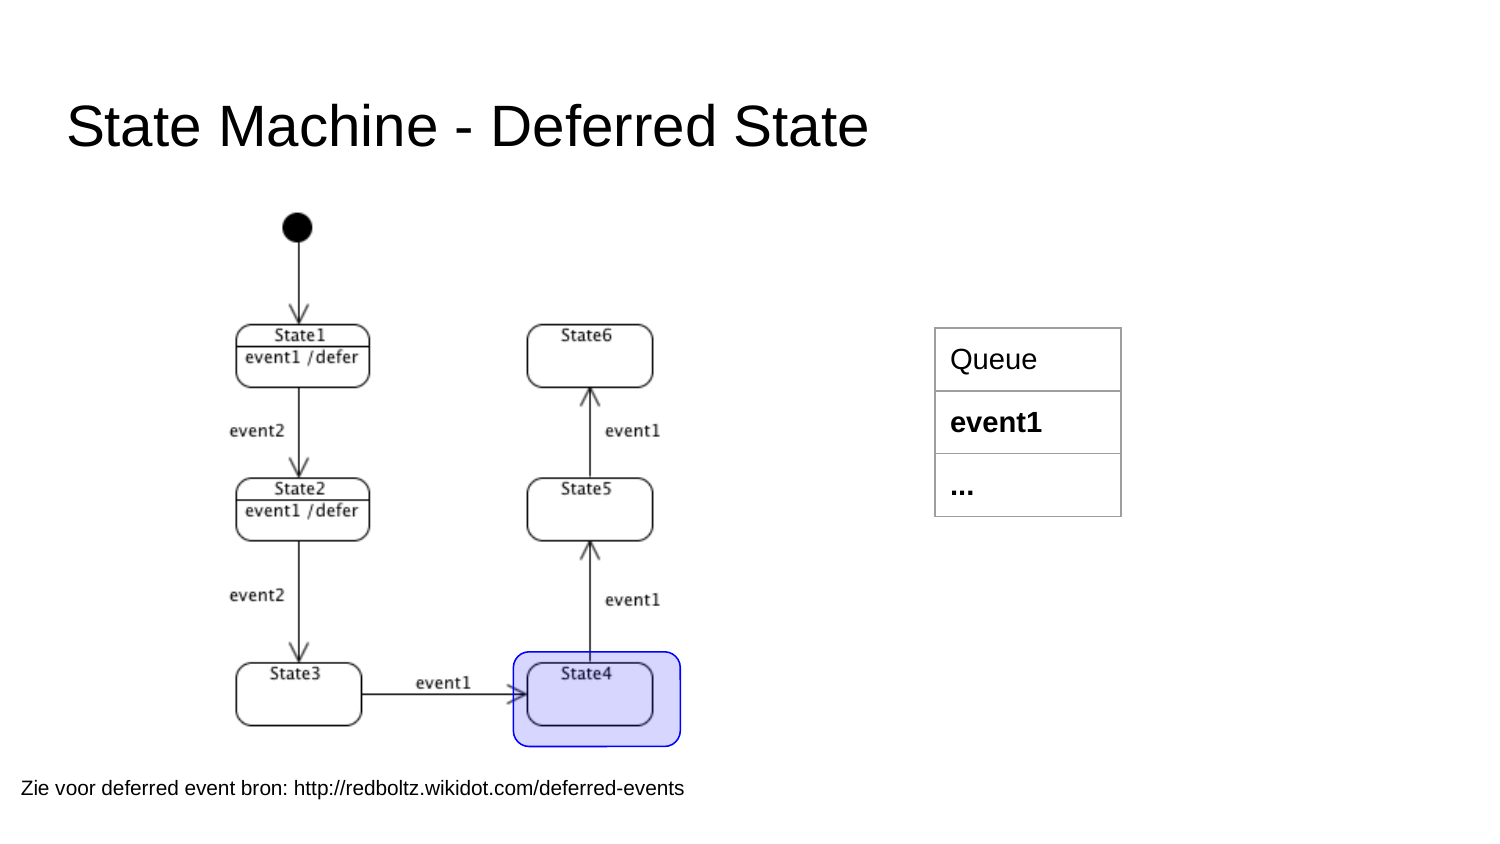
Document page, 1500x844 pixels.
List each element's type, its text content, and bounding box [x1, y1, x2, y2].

table_cell event1 [936, 392, 1120, 453]
table_header Queue [936, 329, 1120, 390]
table_cell ... [936, 454, 1120, 516]
text_box Zie voor deferred event bron: http://redboltz.wikidot.com/deferred-events [5, 746, 1432, 829]
picture [216, 202, 721, 747]
title State Machine - Deferred State [51, 72, 1449, 167]
